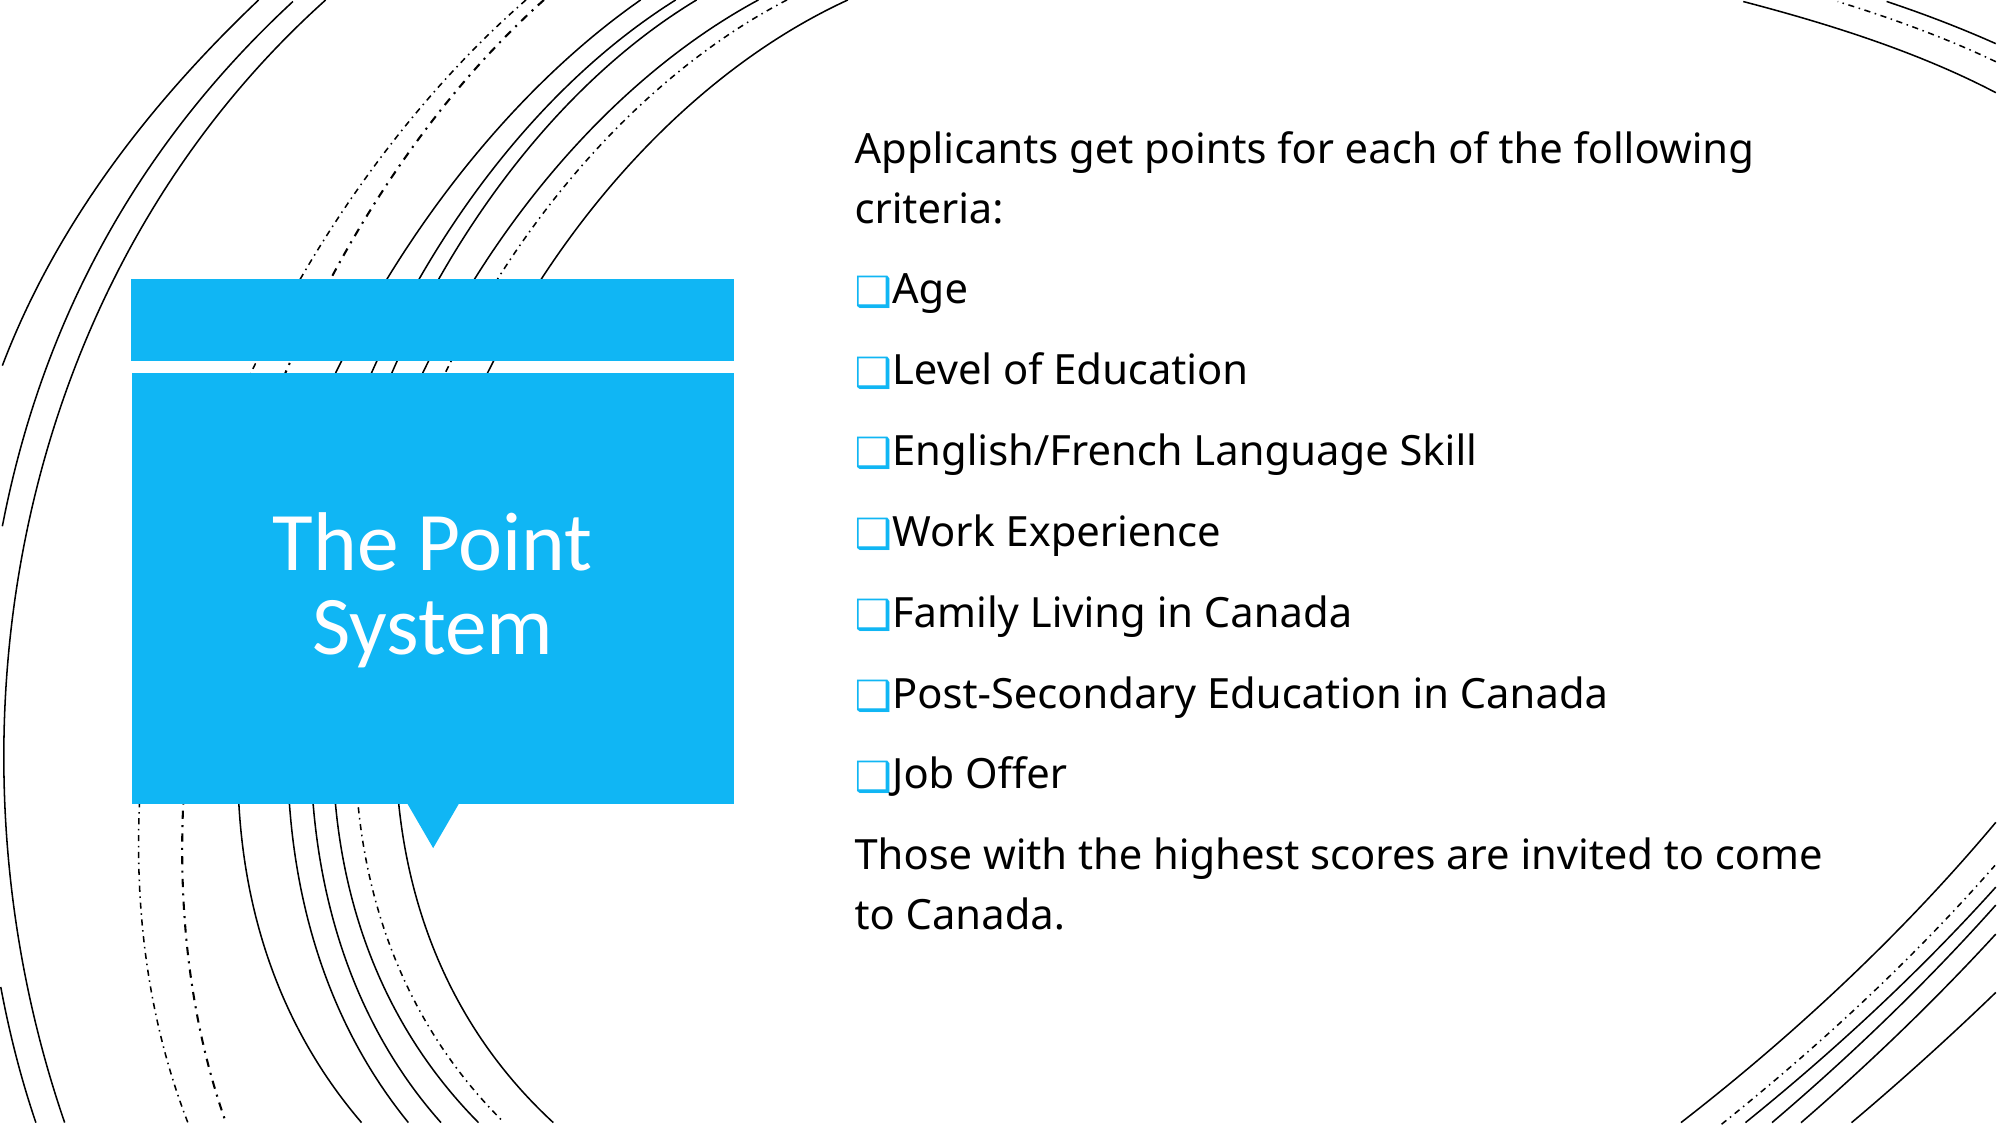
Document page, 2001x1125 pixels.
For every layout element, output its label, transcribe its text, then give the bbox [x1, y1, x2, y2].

text_box Applicants get points for each of the following criteria: Age Level of Education English/French Language Skill Work Experience Family Living in Canada Post-Secondary Education in Canada Job Offer Those with the highest scores are invited to come to Canada. [839, 131, 1871, 993]
text_box The Point System [145, 385, 720, 789]
